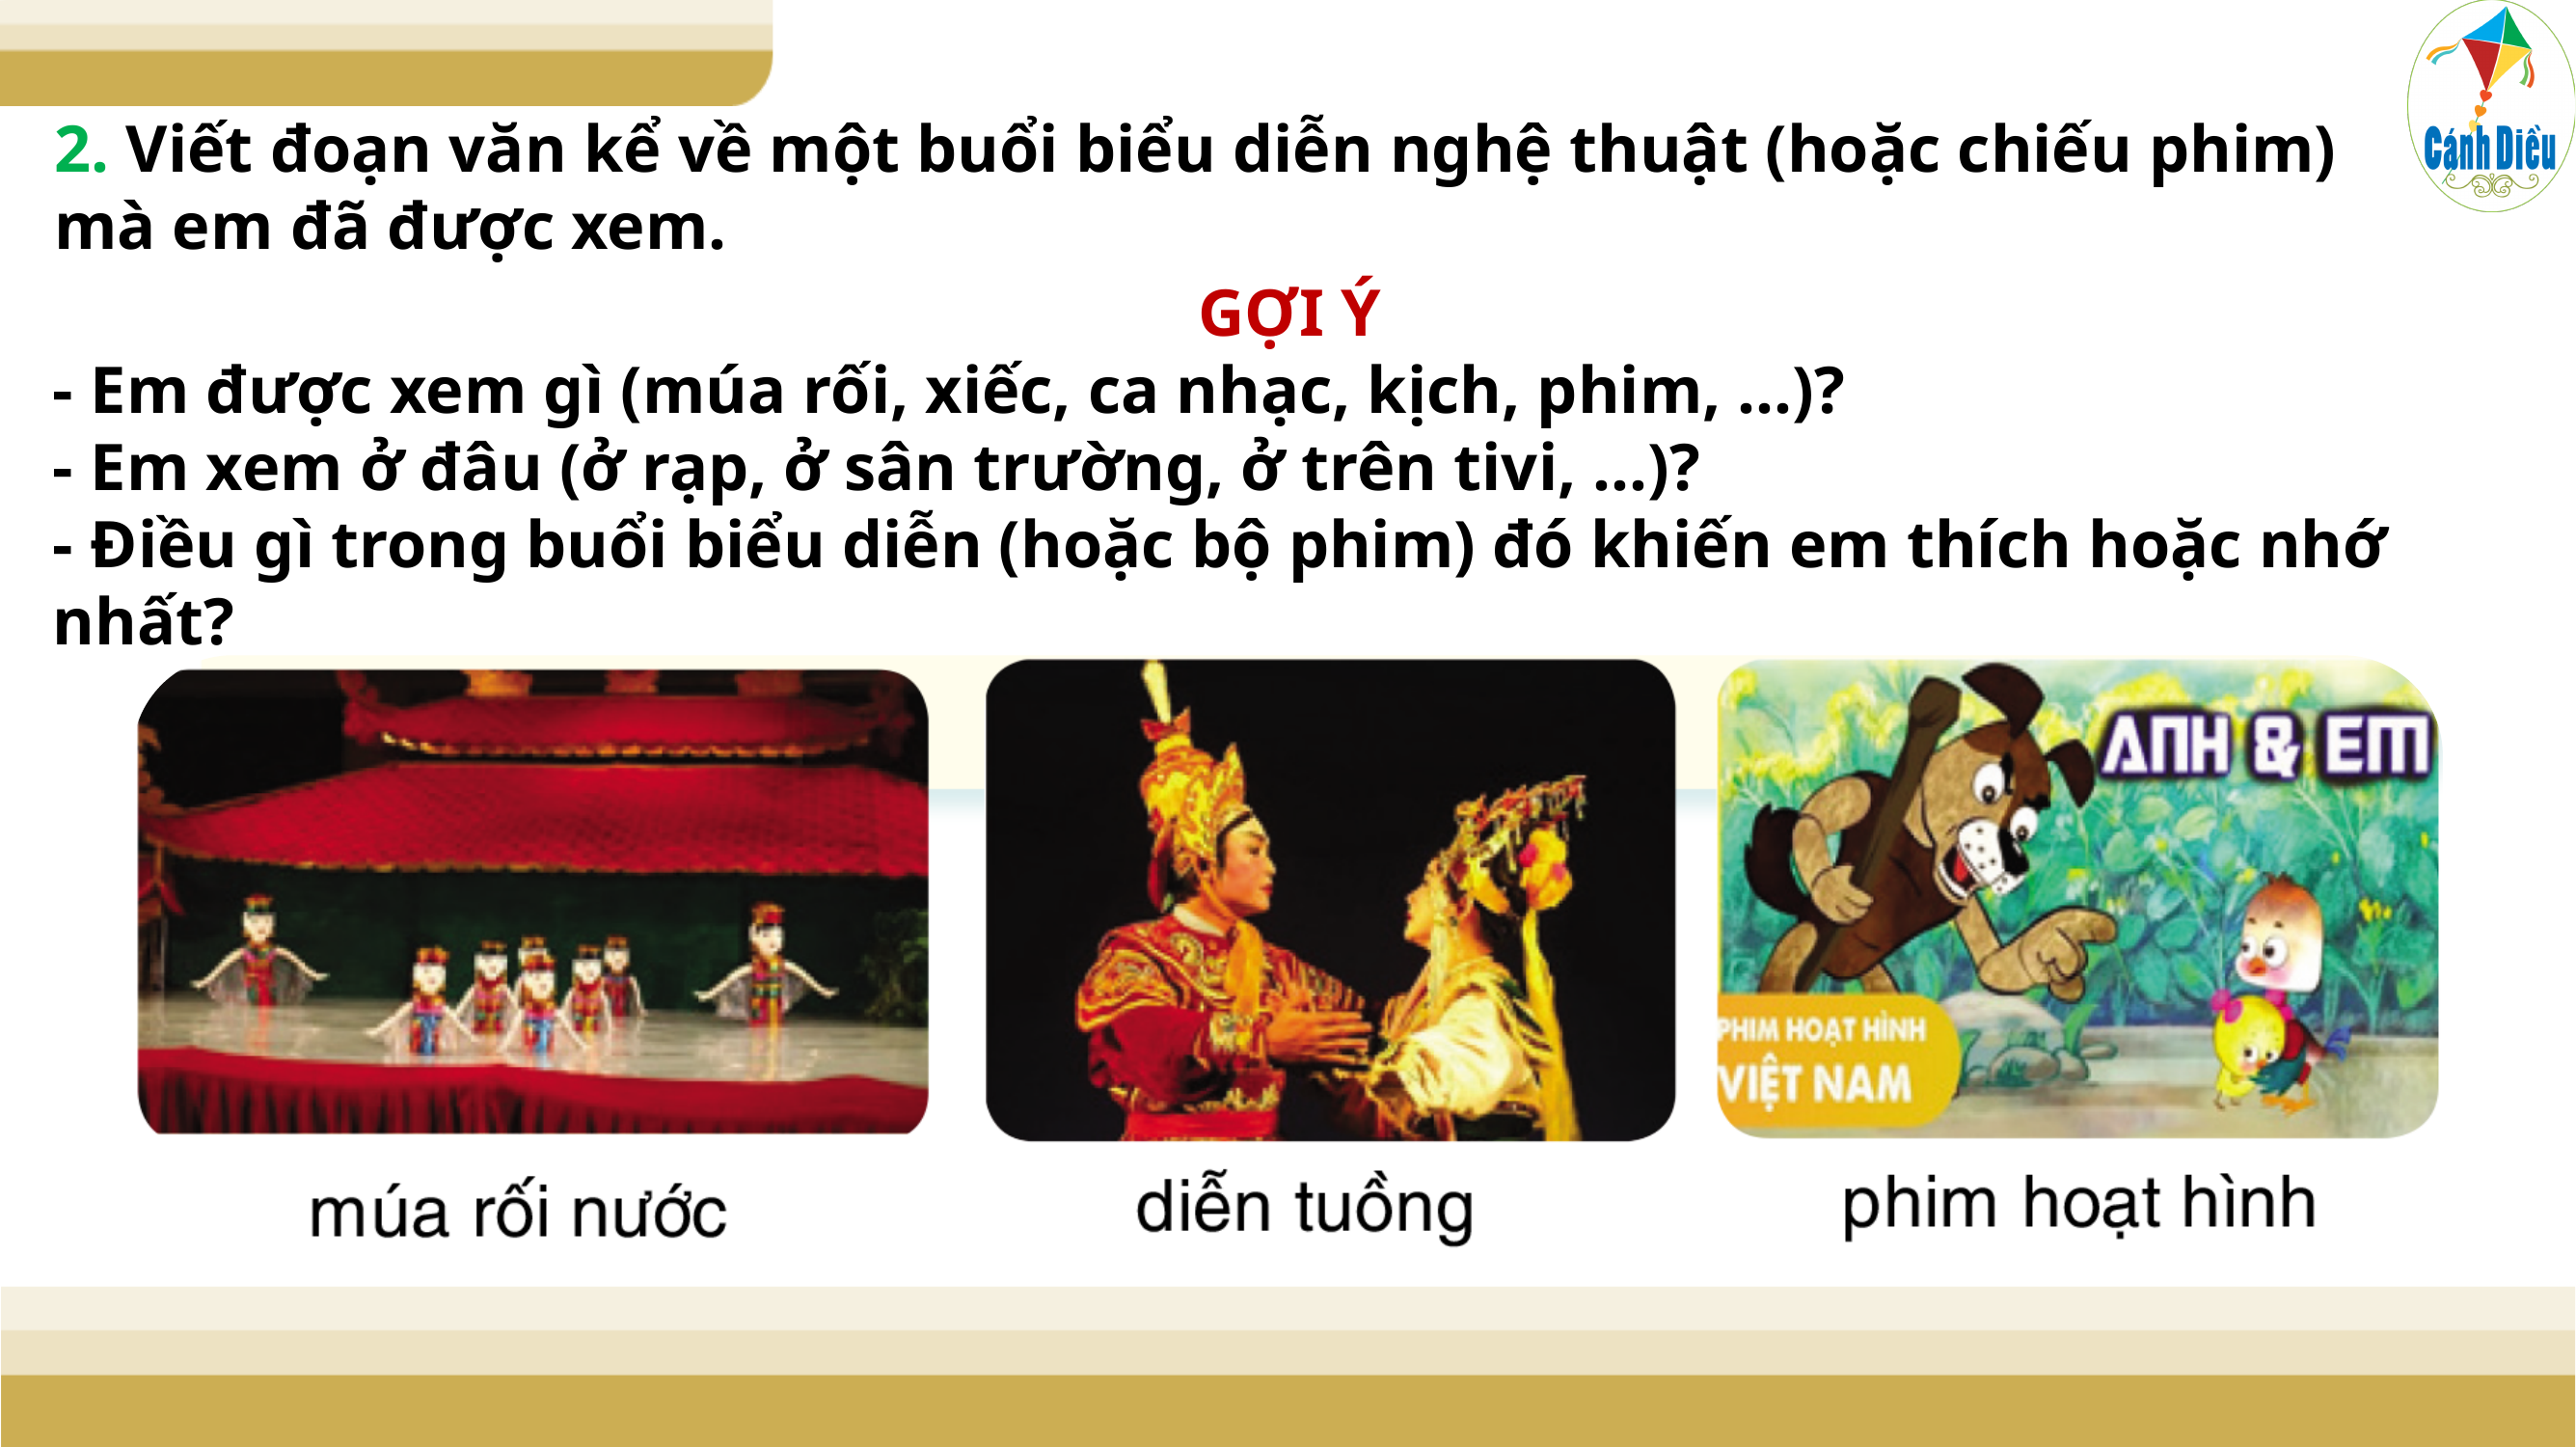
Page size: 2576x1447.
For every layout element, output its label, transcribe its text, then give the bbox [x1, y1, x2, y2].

text_box 2. Viết đoạn văn kể về một buổi biểu diễn nghệ thuật (hoặc chiếu phim) mà em đã được xem. [40, 100, 2409, 264]
picture [2407, 0, 2575, 212]
text_box GỢI Ý - Em được xem gì (múa rối, xiếc, ca nhạc, kịch, phim, ...)? - Em xem ở đâu (ở rạp, ở sân trường, ở trên tivi, ...)? - Điều gì trong buổi biểu diễn (hoặc bộ phim) đó khiến em thích hoặc nhớ nhất? [39, 264, 2541, 666]
picture [132, 655, 2443, 1259]
